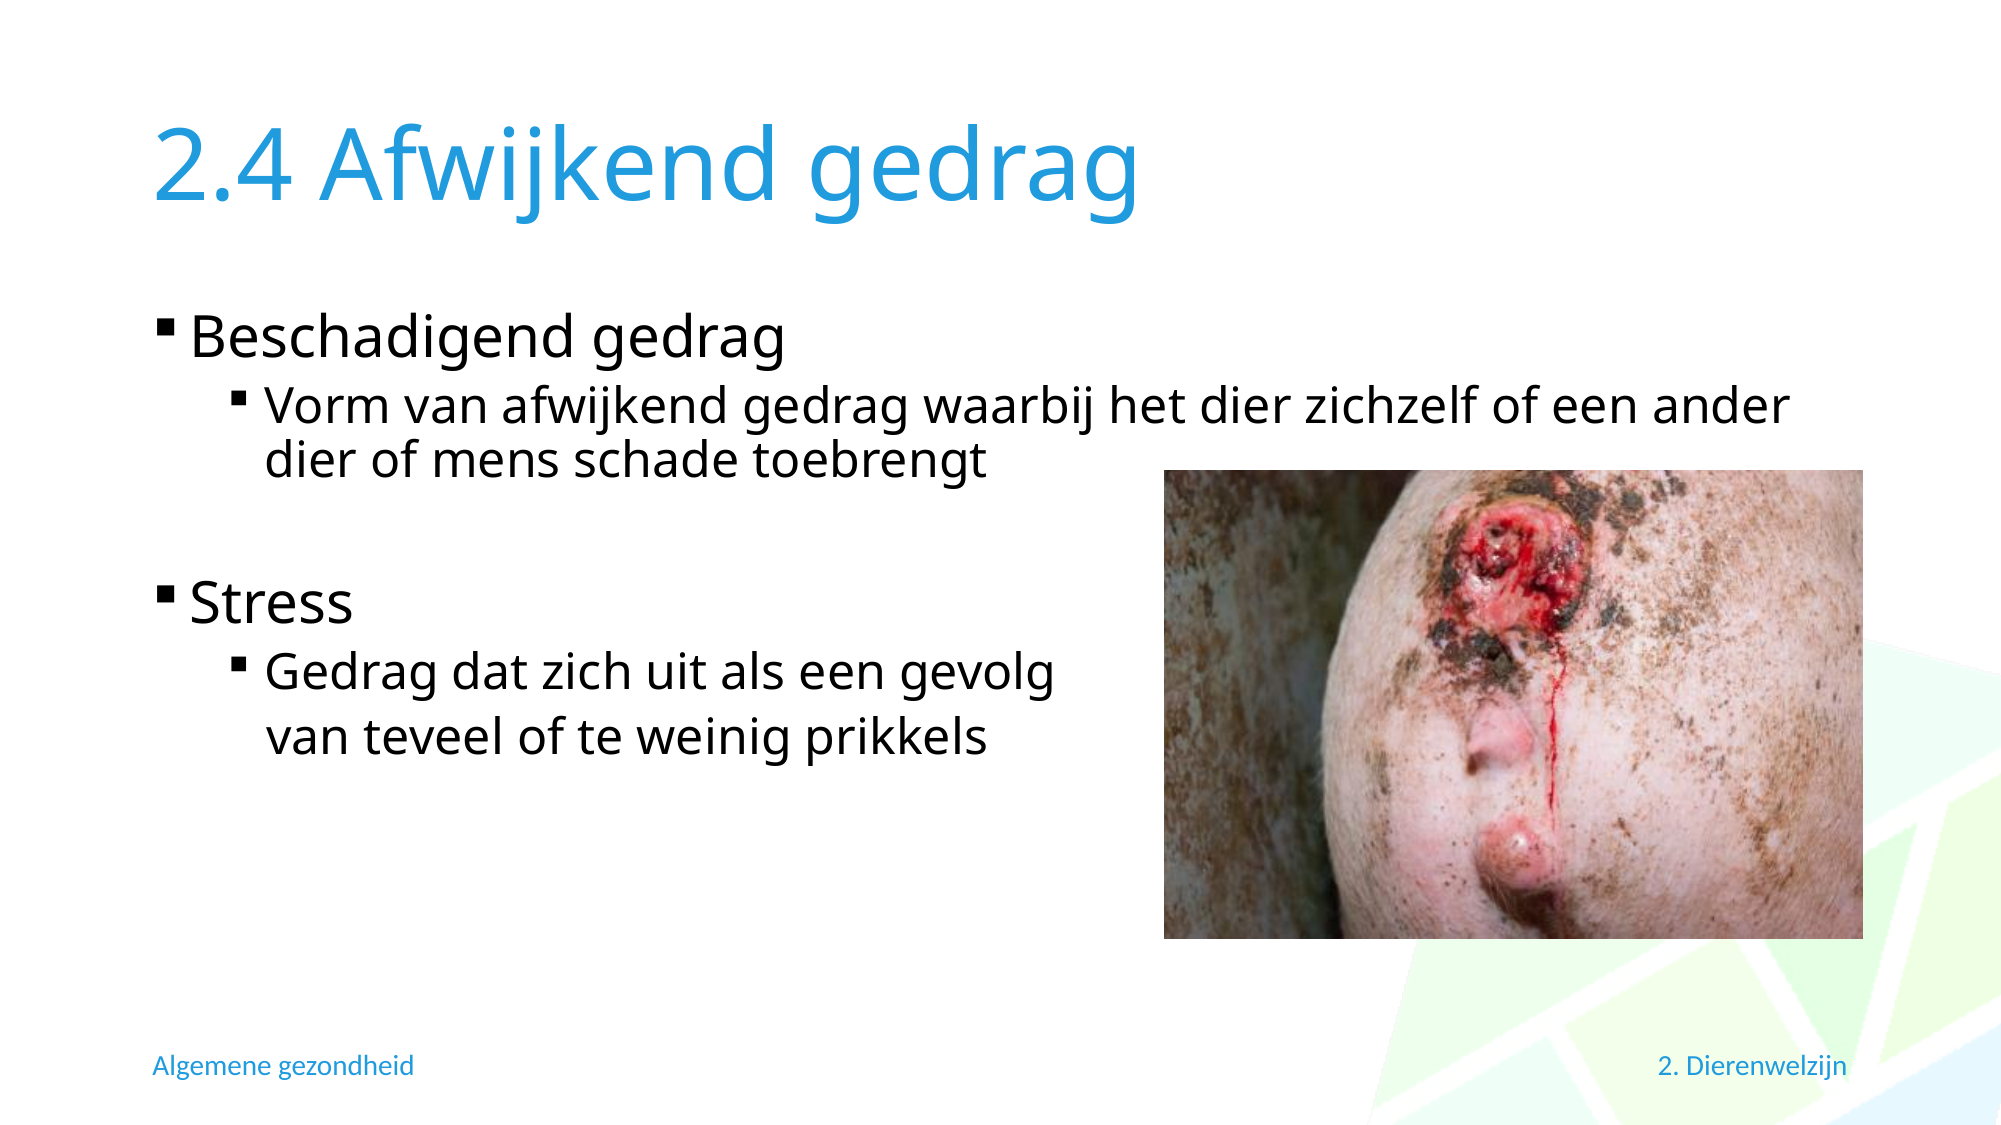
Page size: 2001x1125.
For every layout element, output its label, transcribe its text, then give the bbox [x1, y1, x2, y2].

picture [1164, 470, 1863, 939]
list Beschadigend gedrag Vorm van afwijkend gedrag waarbij het dier zichzelf of een ander dier of mens schade toebrengt Stress Gedrag dat zich uit als een gevolg van teveel of te weinig prikkels [137, 299, 1863, 1014]
title 2.4 Afwijkend gedrag [137, 59, 1863, 278]
list 2. Dierenwelzijn [1412, 1042, 1863, 1103]
list Algemene gezondheid [137, 1042, 588, 1103]
